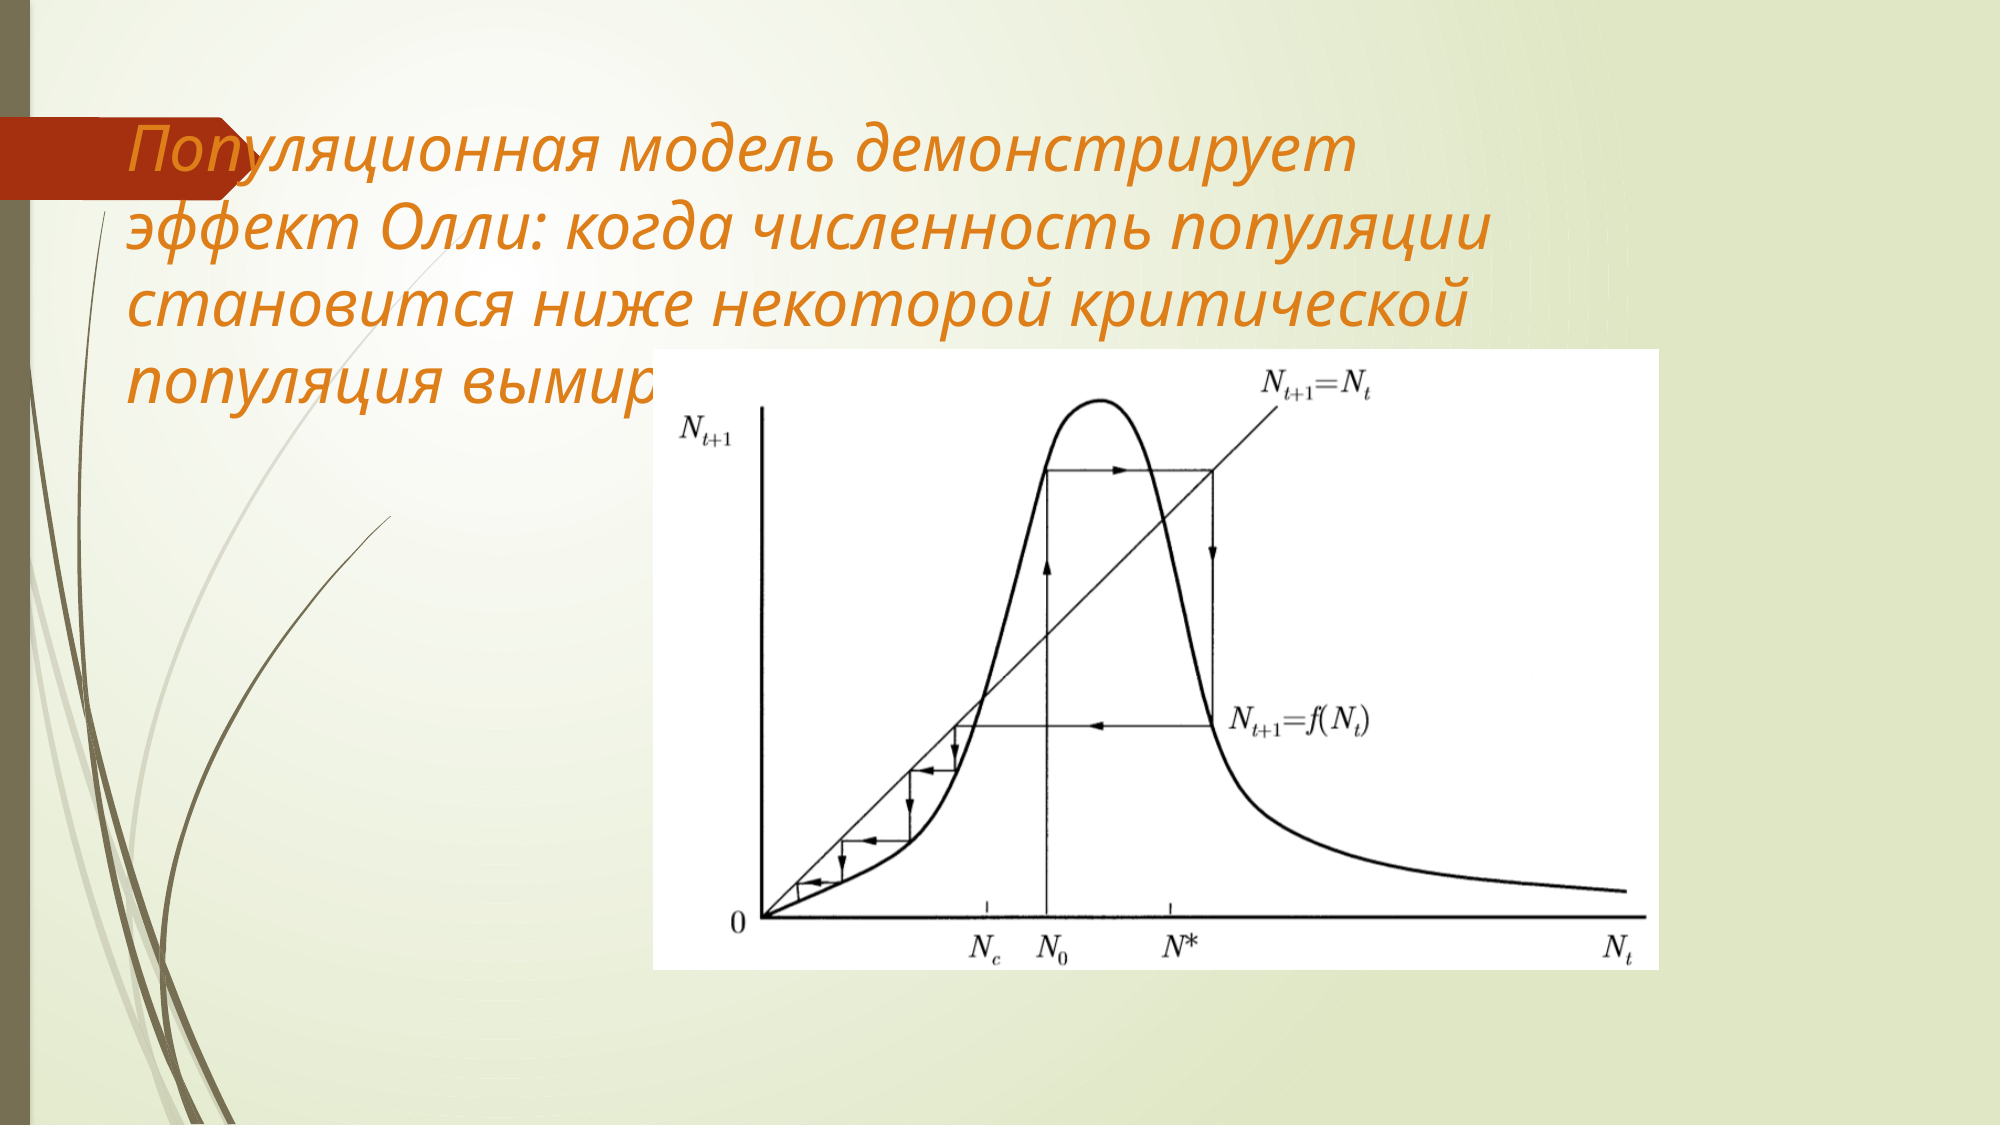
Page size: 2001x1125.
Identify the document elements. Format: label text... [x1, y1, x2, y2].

title Популяционная модель демонстрирует эффект Олли: когда численность популяции становится ниже некоторой критической популяция вымирает. [111, 99, 1522, 429]
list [653, 349, 1659, 971]
